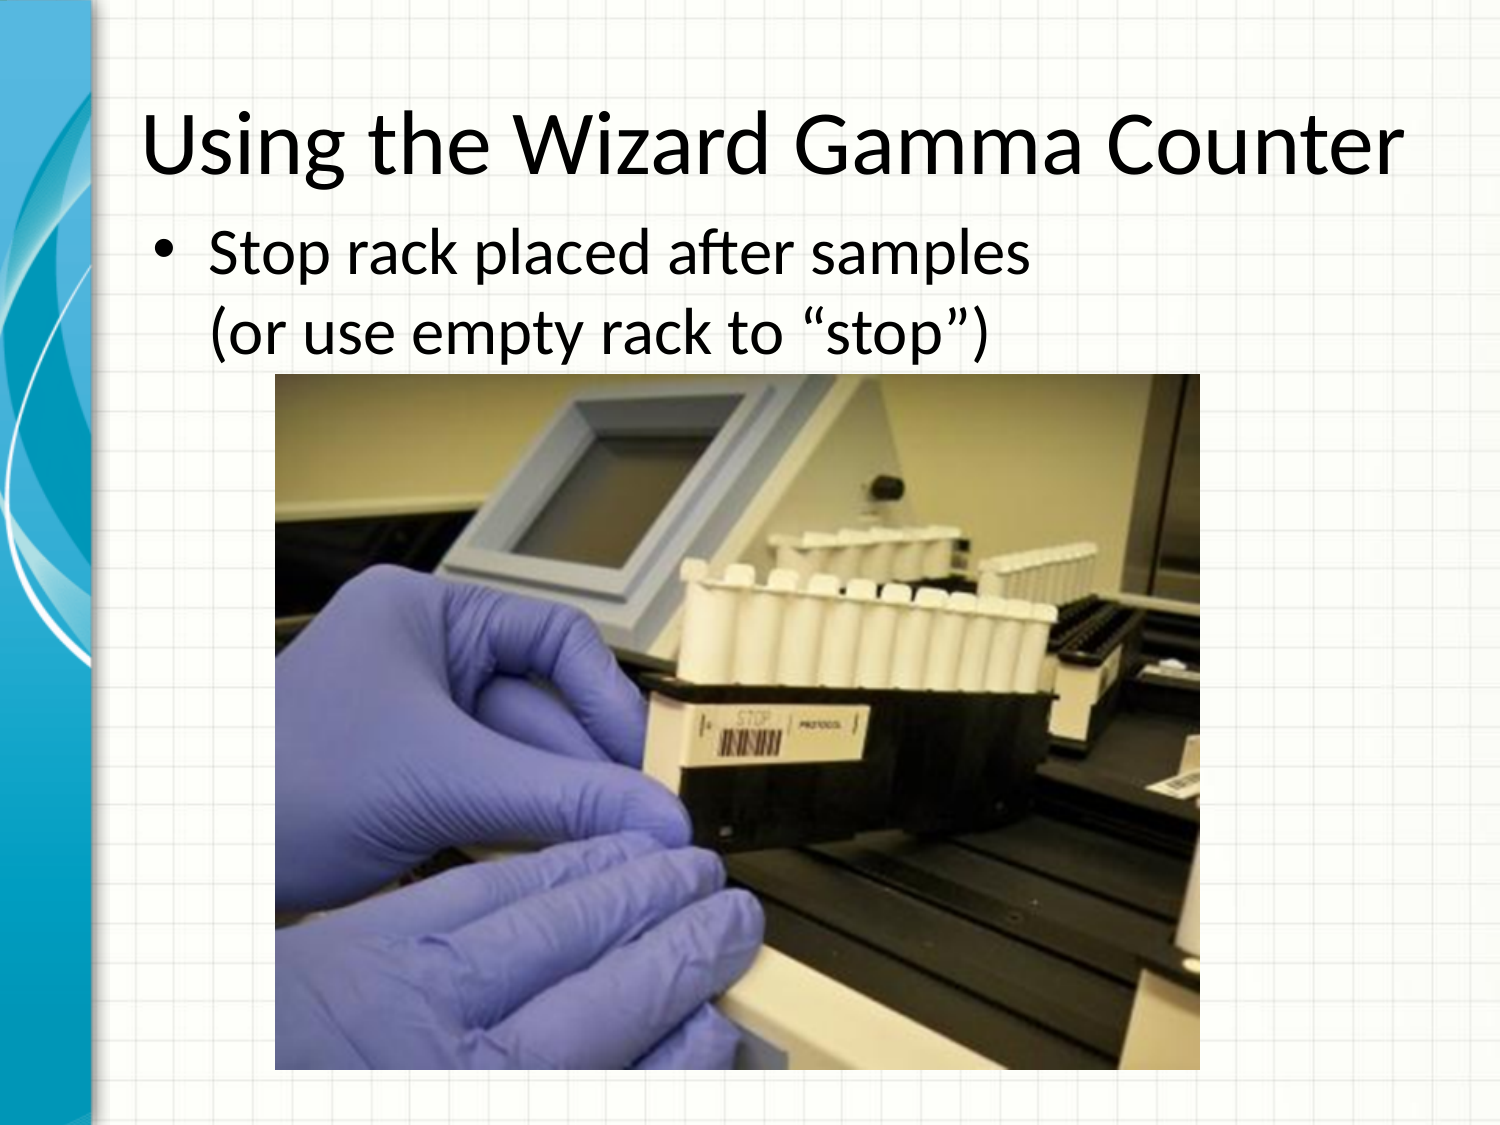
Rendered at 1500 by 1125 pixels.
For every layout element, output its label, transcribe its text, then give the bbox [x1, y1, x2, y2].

title Using the Wizard Gamma Counter [125, 44, 1450, 232]
list Stop rack placed after samples (or use empty rack to “stop”) [137, 200, 1463, 905]
picture [0, 0, 1500, 1125]
